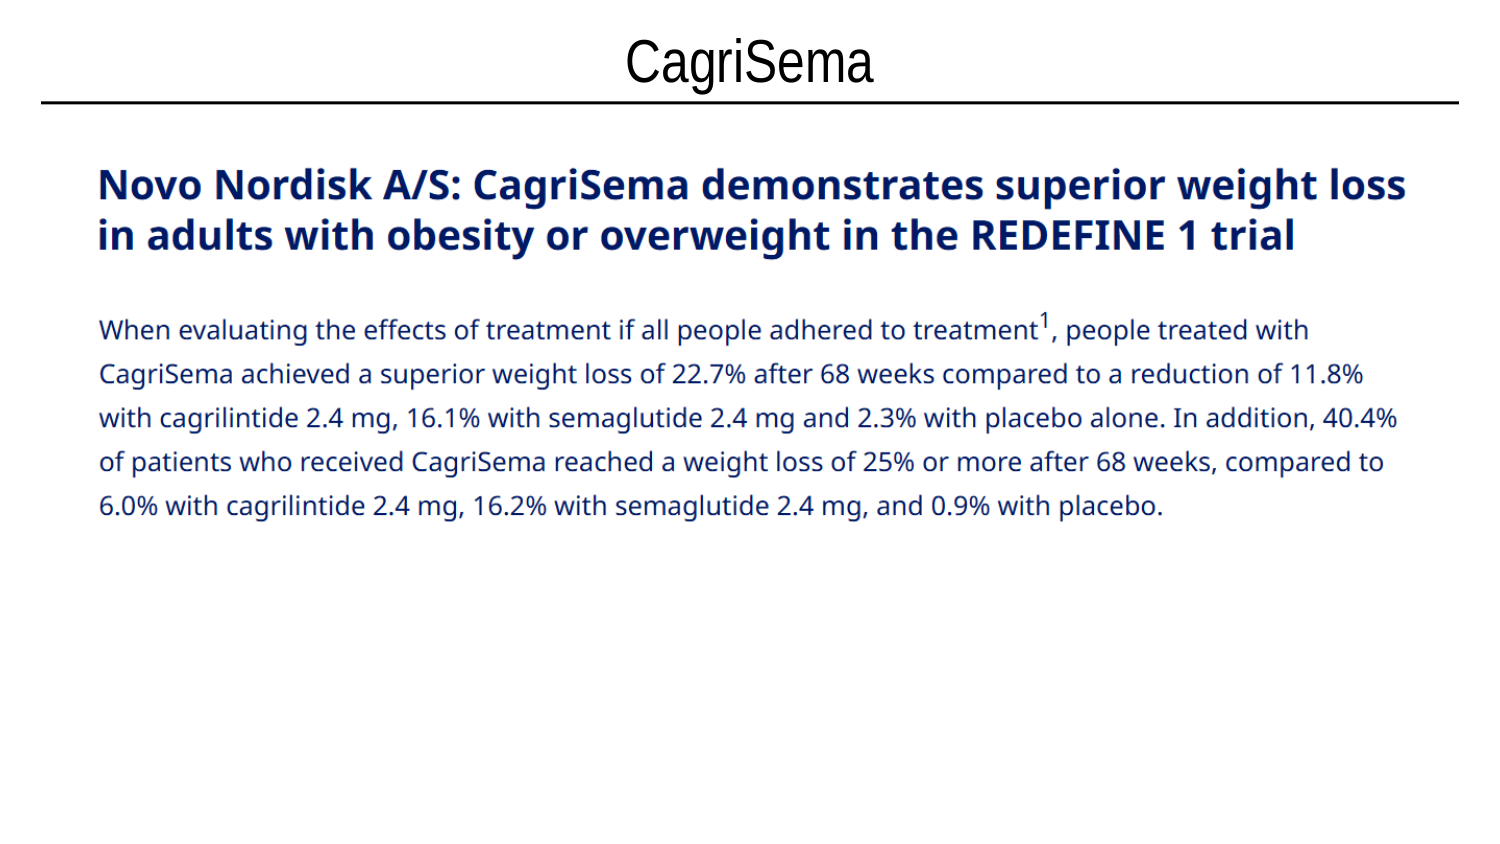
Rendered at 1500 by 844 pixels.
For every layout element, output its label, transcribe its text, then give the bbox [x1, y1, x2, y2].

picture [88, 308, 1412, 536]
picture [85, 149, 1415, 277]
title CagriSema [112, 14, 1388, 102]
